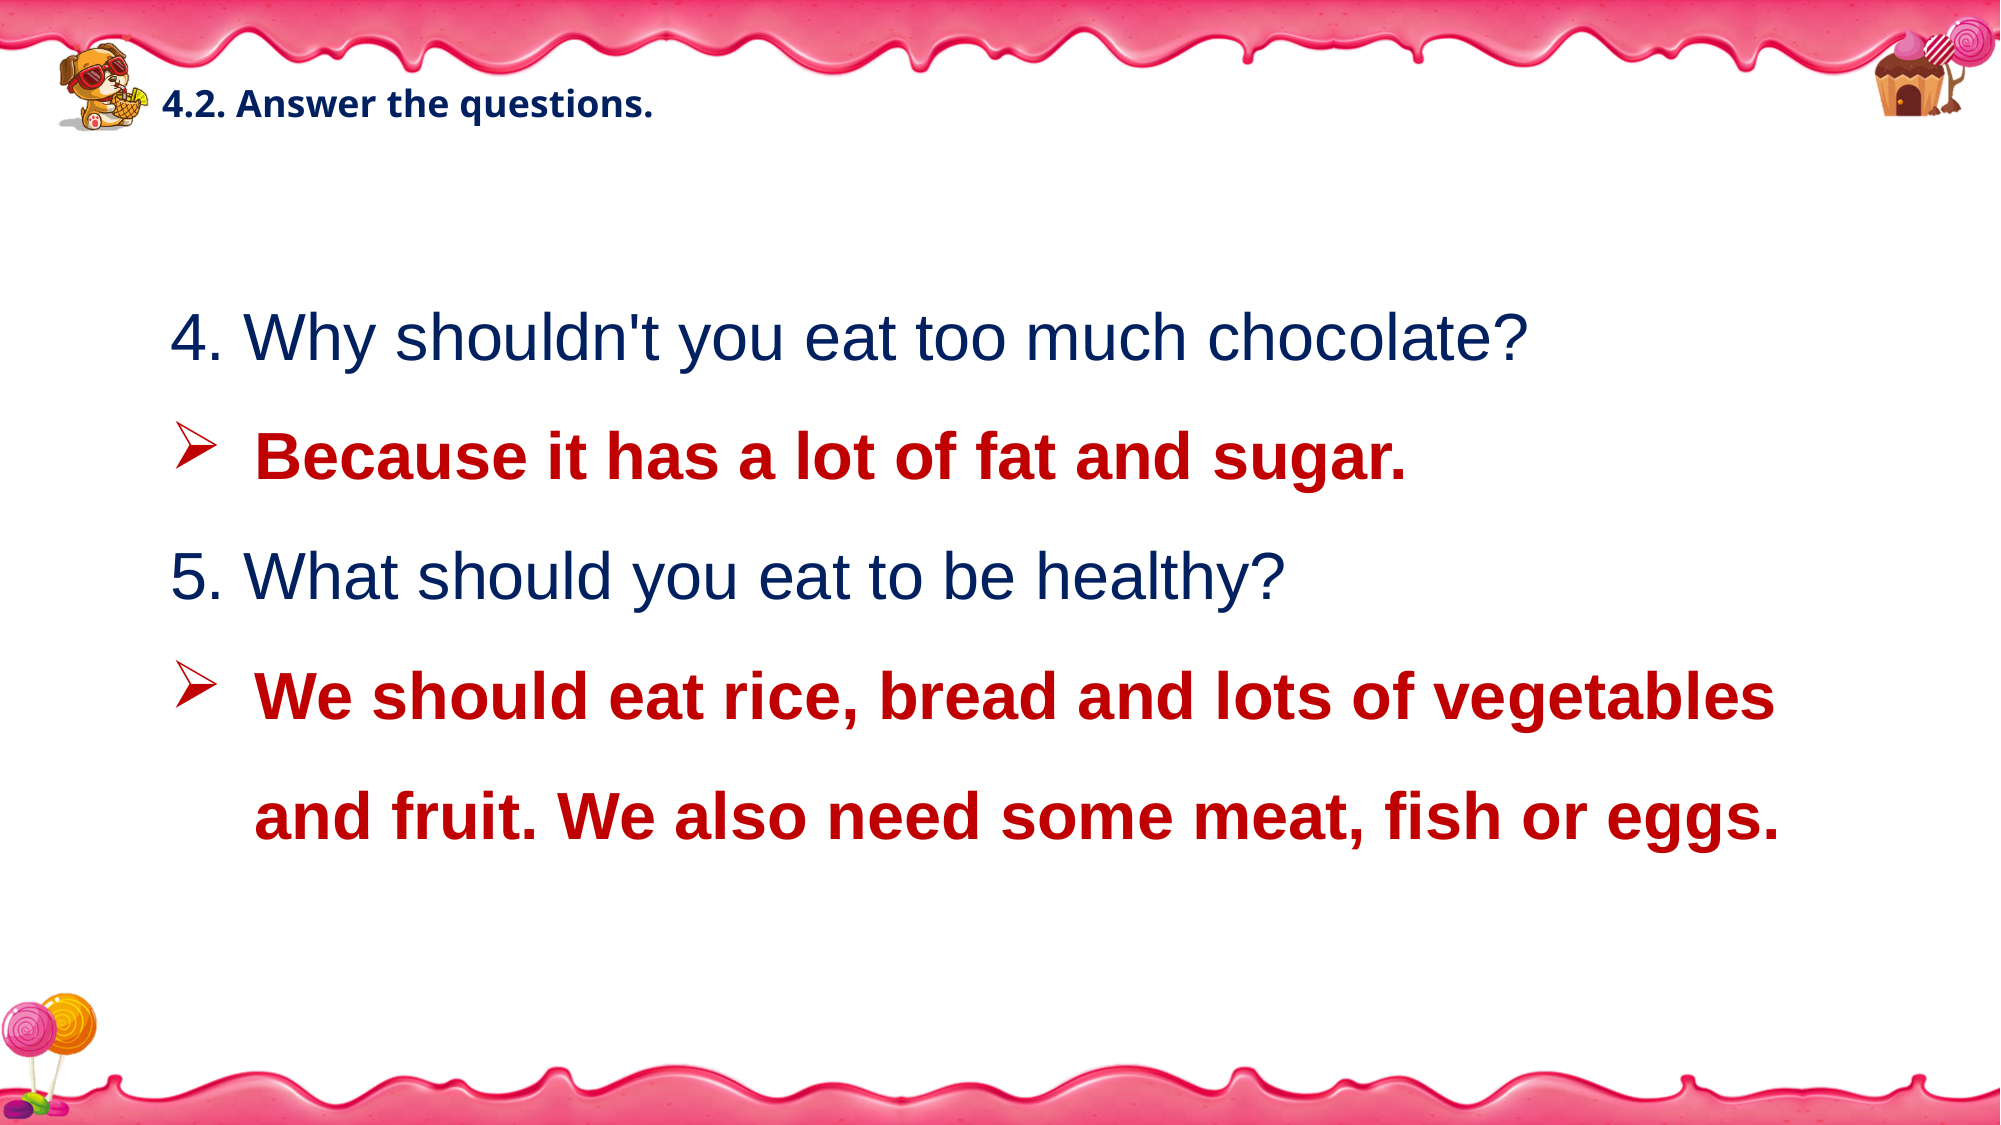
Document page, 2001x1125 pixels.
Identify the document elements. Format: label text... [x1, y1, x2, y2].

text_box 4.2. Answer the questions. [156, 72, 670, 133]
text_box 4. Why shouldn't you eat too much chocolate? Because it has a lot of fat and sugar. 5. What should you eat to be healthy? We should eat rice, bread and lots of vegetables and fruit. We also need some meat, fish or eggs. [155, 245, 1816, 861]
picture [0, 0, 2000, 1125]
